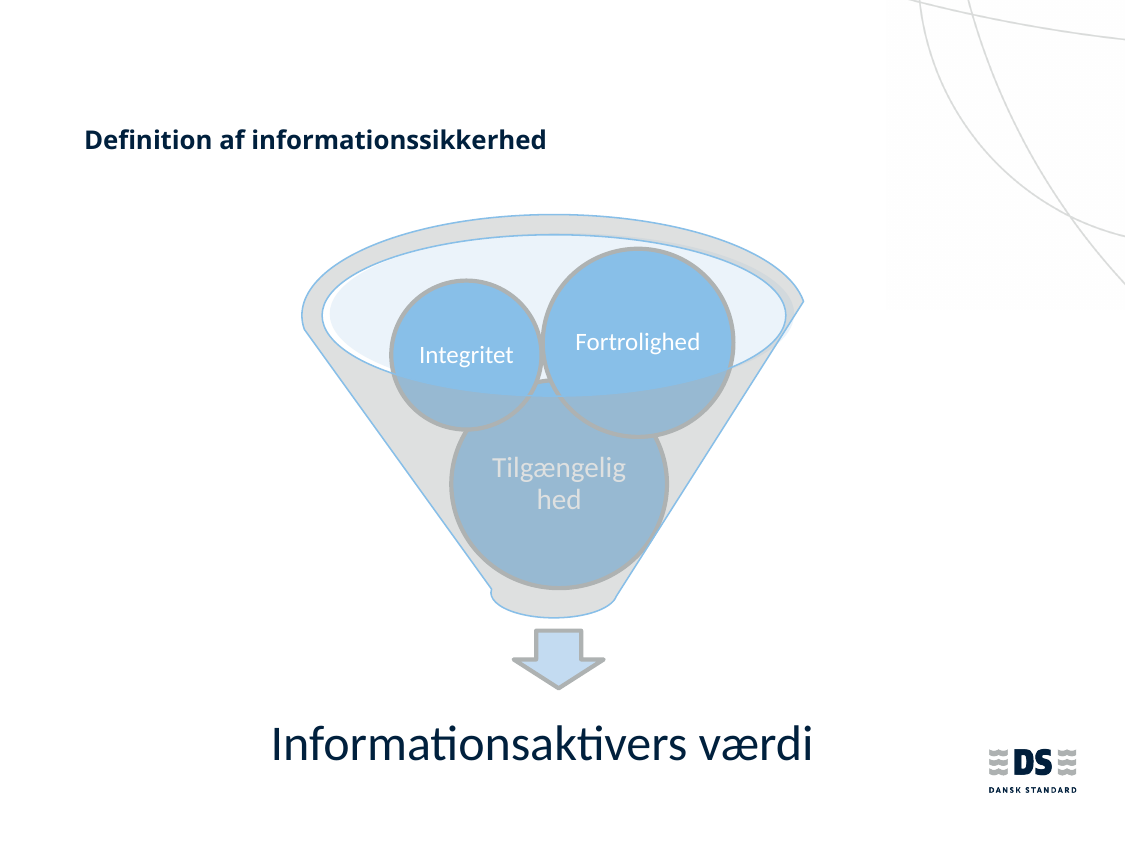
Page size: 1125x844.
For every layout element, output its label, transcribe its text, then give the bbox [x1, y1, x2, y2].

title Definition af informationssikkerhed [84, 124, 1038, 216]
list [103, 197, 982, 775]
picture [957, 718, 1125, 844]
picture [886, 0, 1125, 310]
